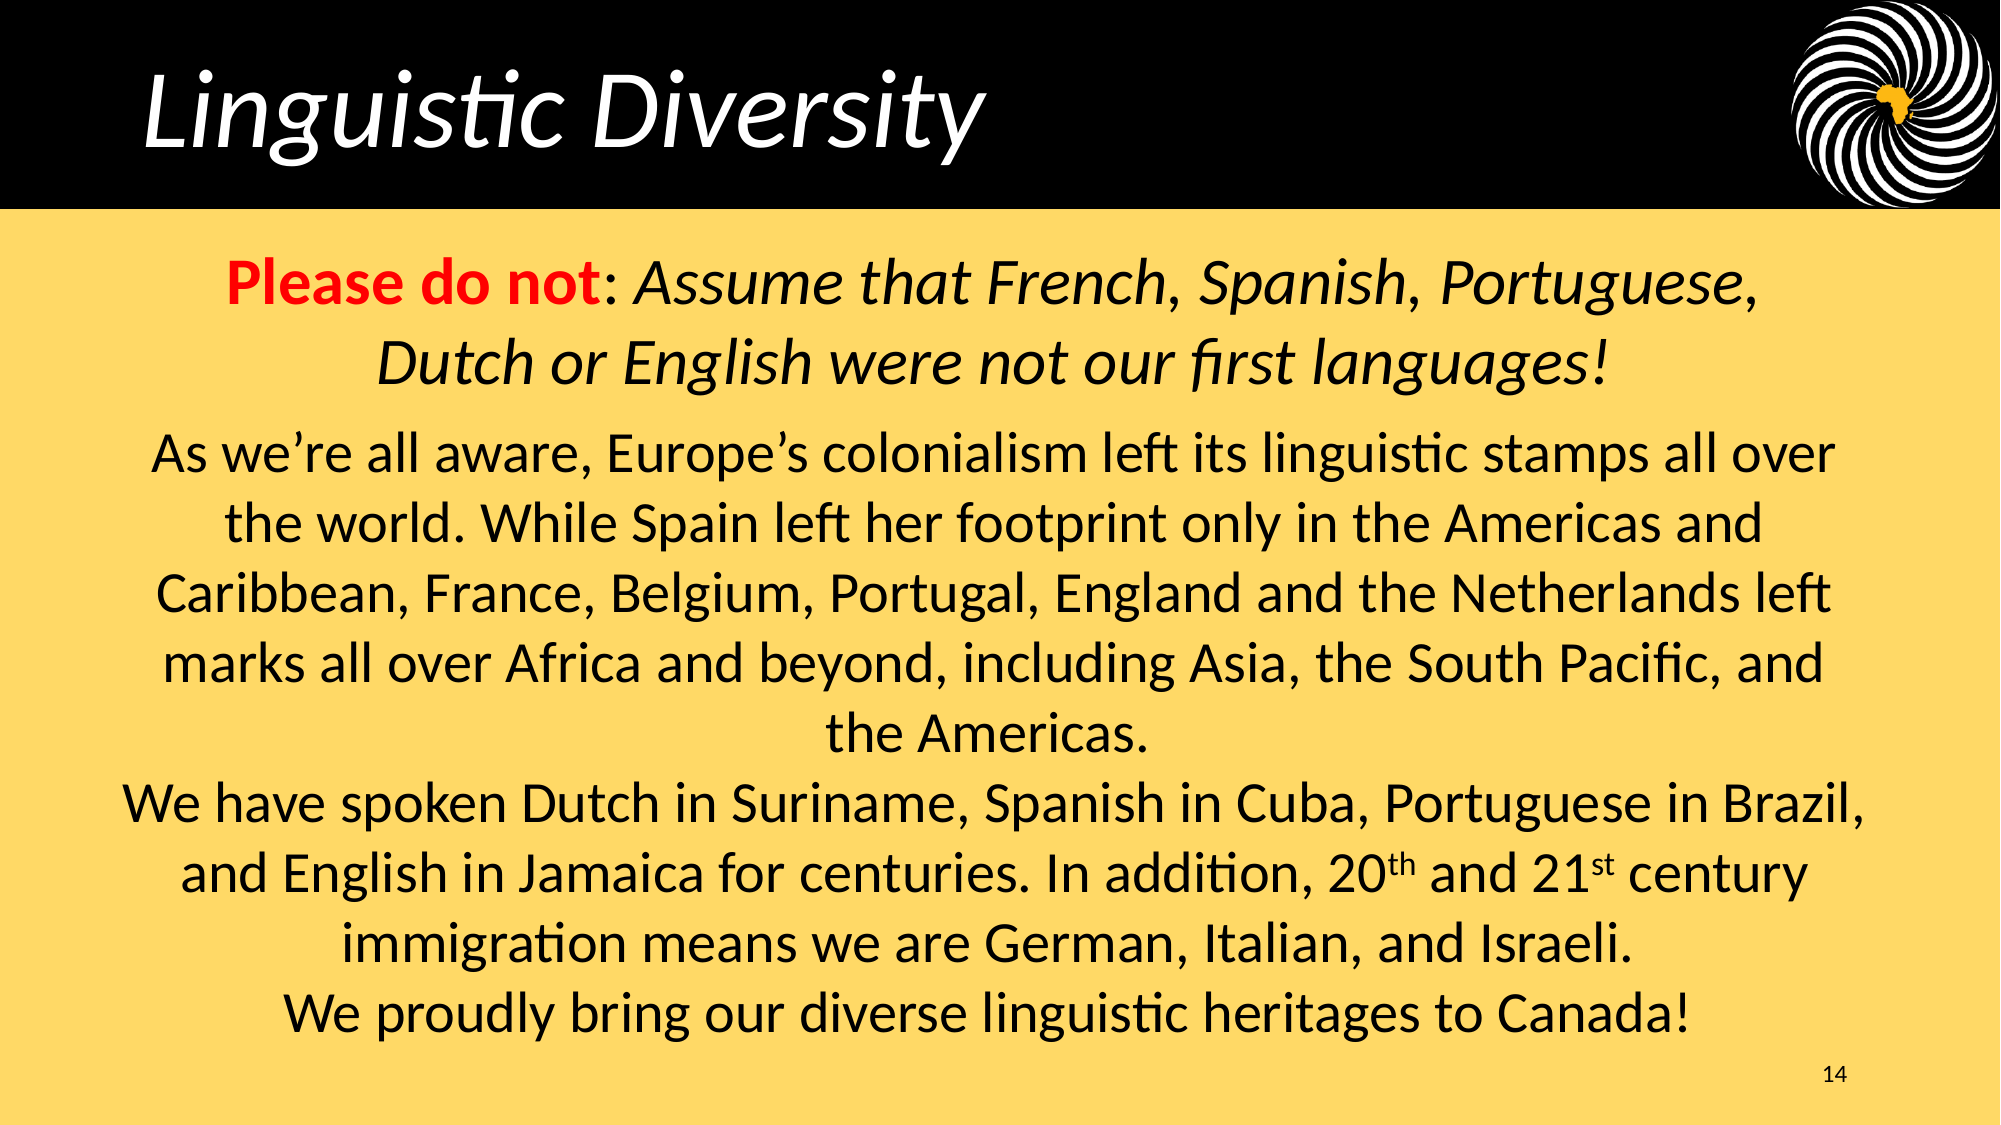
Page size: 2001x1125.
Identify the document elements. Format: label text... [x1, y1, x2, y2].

text_box Linguistic Diversity [126, 28, 1271, 178]
text_box As we’re all aware, Europe’s colonialism left its linguistic stamps all over the world. While Spain left her footprint only in the Americas and Caribbean, France, Belgium, Portugal, England and the Netherlands left marks all over Africa and beyond, including Asia, the South Pacific, and the Americas. We have spoken Dutch in Suriname, Spanish in Cuba, Portuguese in Brazil, and English in Jamaica for centuries. In addition, 20th and 21st century immigration means we are German, Italian, and Israeli. We proudly bring our diverse linguistic heritages to Canada! [105, 407, 1884, 1125]
text_box [0, 0, 1790, 209]
picture [1790, 0, 2000, 209]
text_box Please do not: Assume that French, Spanish, Portuguese, Dutch or English were not our first languages! [126, 230, 1863, 406]
